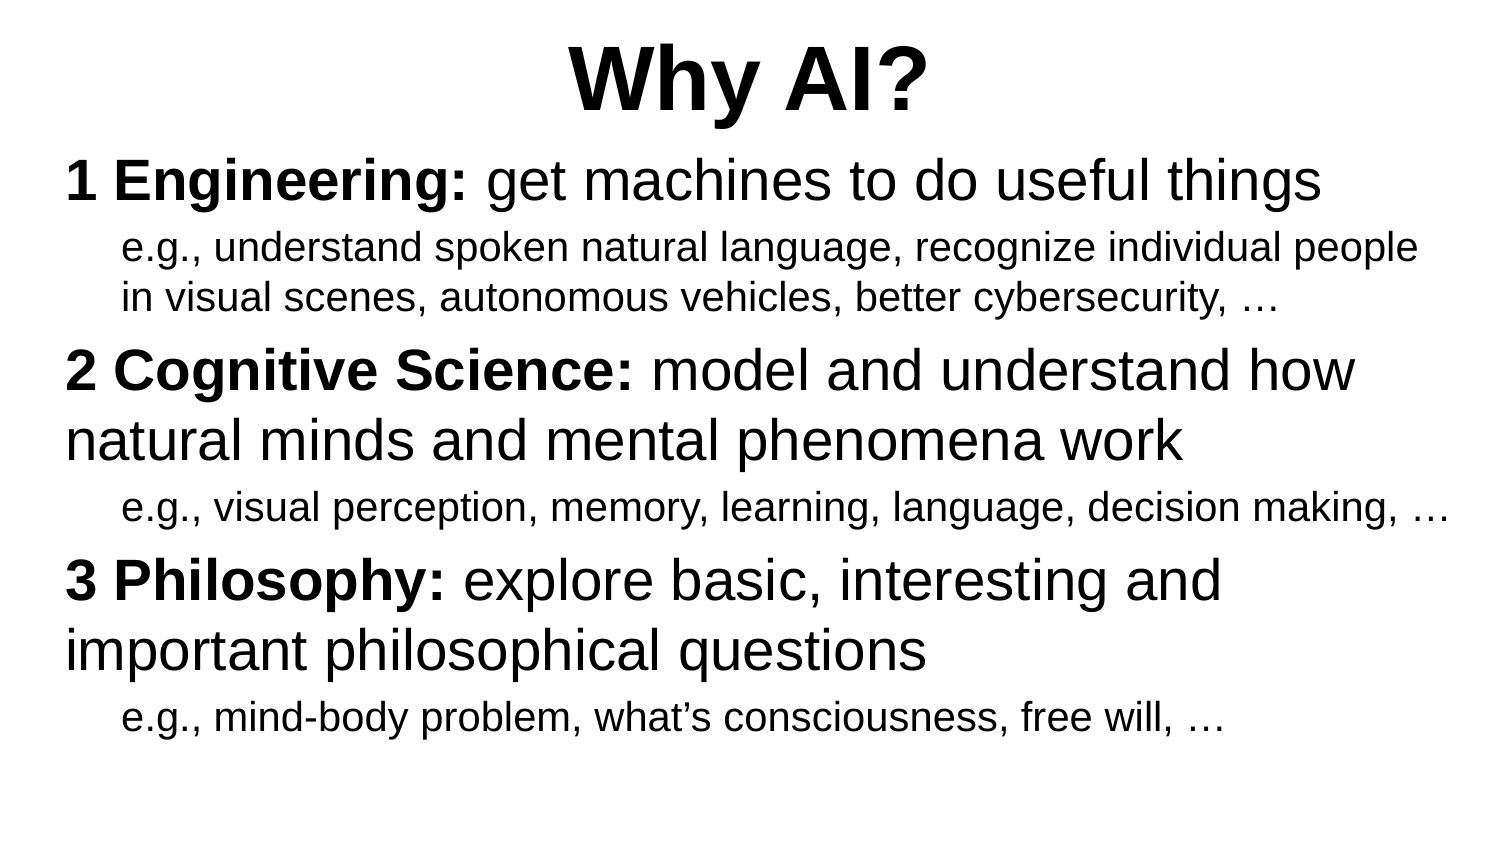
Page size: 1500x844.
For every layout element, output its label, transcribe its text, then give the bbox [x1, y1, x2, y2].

title Why AI? [271, 3, 1229, 134]
list 1 Engineering: get machines to do useful things e.g., understand spoken natural language, recognize individual people in visual scenes, autonomous vehicles, better cybersecurity, … 2 Cognitive Science: model and understand how natural minds and mental phenomena work e.g., visual perception, memory, learning, language, decision making, … 3 Philosophy: explore basic, interesting and important philosophical questions e.g., mind-body problem, what’s consciousness, free will, … [50, 134, 1488, 844]
